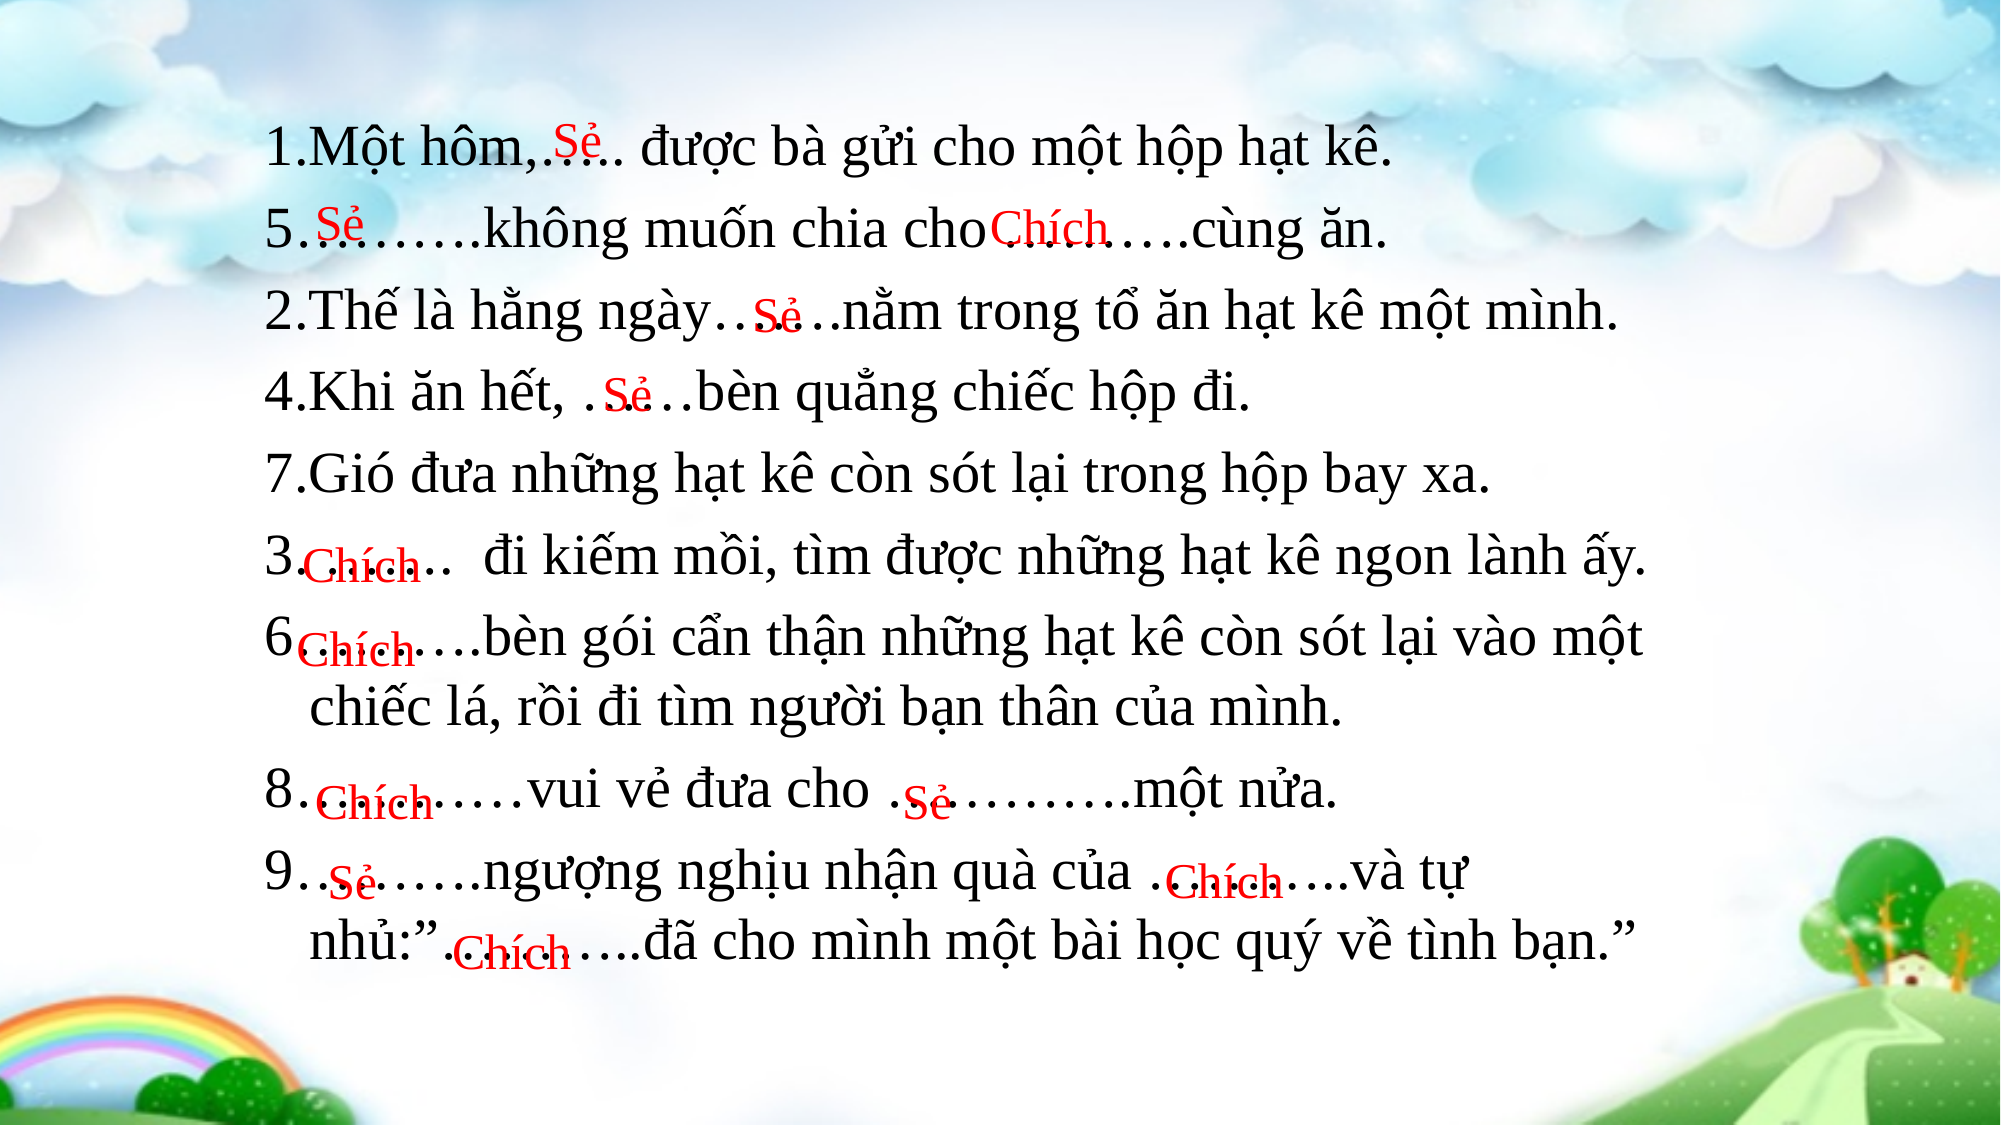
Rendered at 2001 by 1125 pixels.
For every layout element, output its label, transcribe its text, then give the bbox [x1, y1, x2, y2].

text_box Sẻ [737, 274, 975, 350]
text_box Chích [299, 762, 538, 838]
text_box Chích [437, 912, 675, 988]
text_box Sẻ [299, 183, 538, 258]
text_box Sẻ [887, 762, 1125, 838]
text_box Chích [1149, 841, 1388, 917]
text_box Sẻ [537, 99, 775, 175]
text_box Sẻ [587, 354, 826, 429]
text_box Chích [281, 609, 519, 685]
picture [0, 0, 2001, 1125]
text_box Chích [287, 524, 525, 600]
text_box Chích [974, 187, 1213, 263]
list 1.Một hôm,….. được bà gửi cho một hộp hạt kê. 5……….không muốn chia cho ……….cùng ăn. 2.Thế là hằng ngày…….nằm trong tổ ăn hạt kê một mình. 4.Khi ăn hết, ……bèn quẳng chiếc hộp đi. 7.Gió đưa những hạt kê còn sót lại trong hộp bay xa. 3. ……. đi kiếm mồi, tìm được những hạt kê ngon lành ấy. 6……….bèn gói cẩn thận những hạt kê còn sót lại vào một chiếc lá, rồi đi tìm người bạn thân của mình. 8…………vui vẻ đưa cho ………….một nửa. 9……….ngượng nghịu nhận quà của ………..và tự nhủ:”………..đã cho mình một bài học quý về tình bạn.” [249, 99, 1751, 1125]
text_box Sẻ [312, 841, 550, 917]
